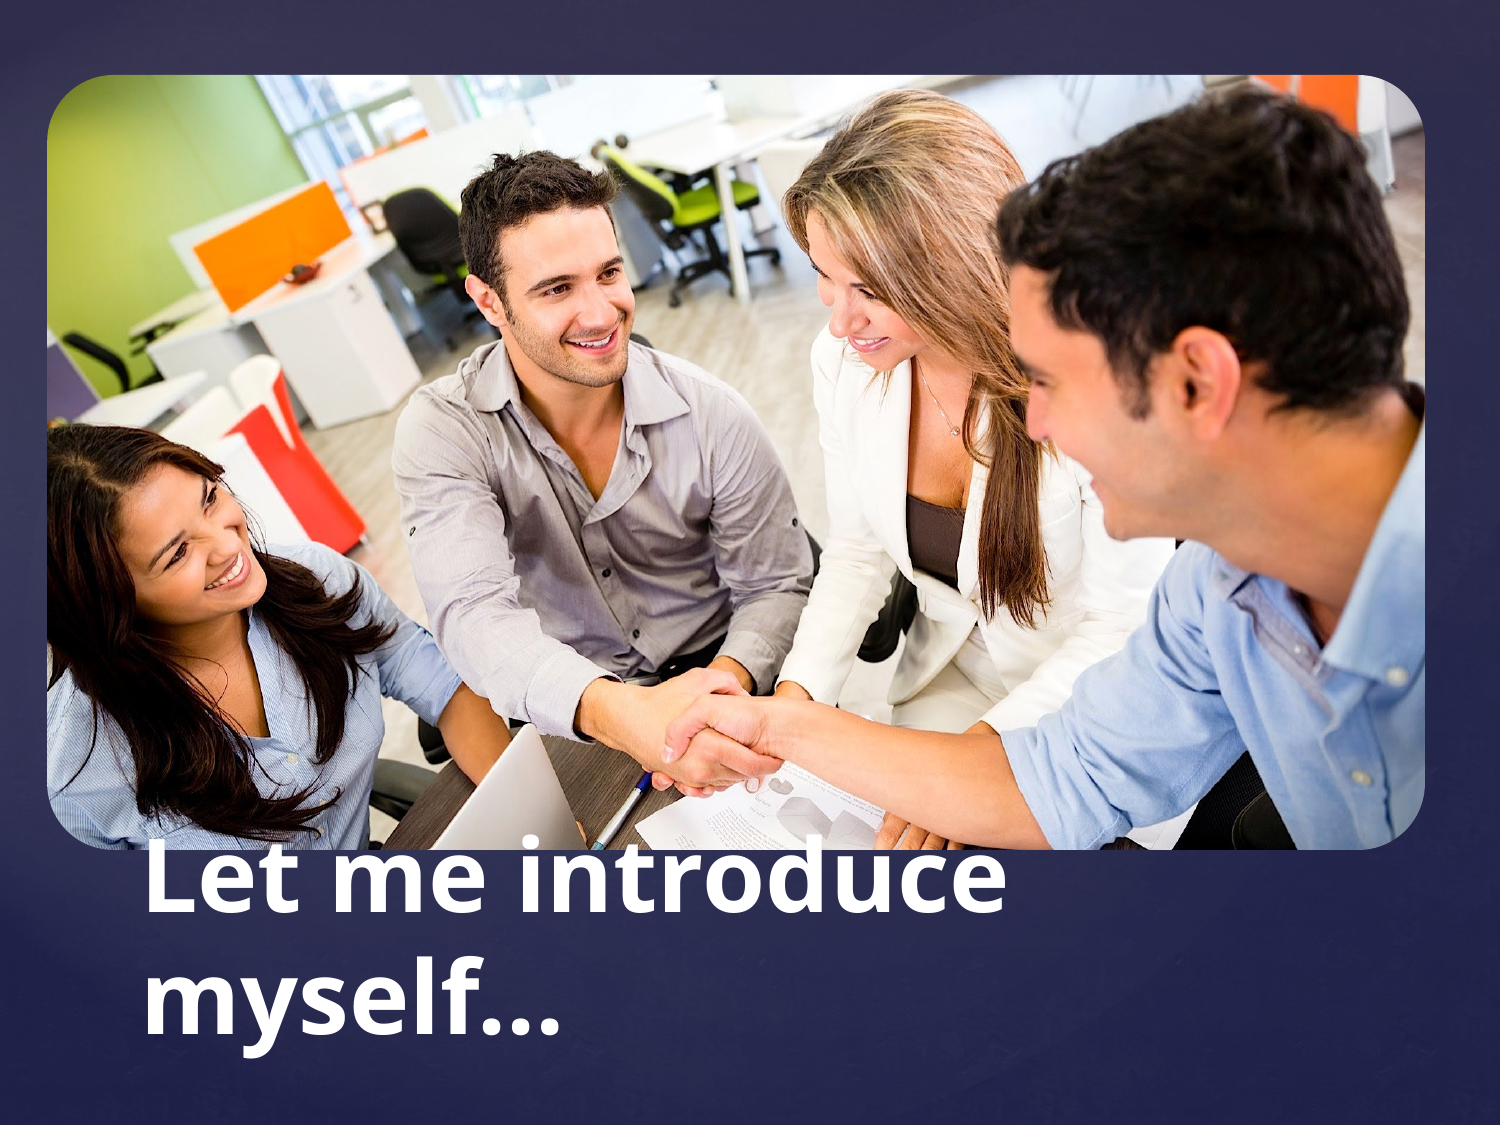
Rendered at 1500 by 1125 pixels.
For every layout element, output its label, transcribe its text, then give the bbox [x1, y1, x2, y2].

picture [46, 74, 1426, 851]
title Let me introduce myself… [125, 912, 1363, 1063]
